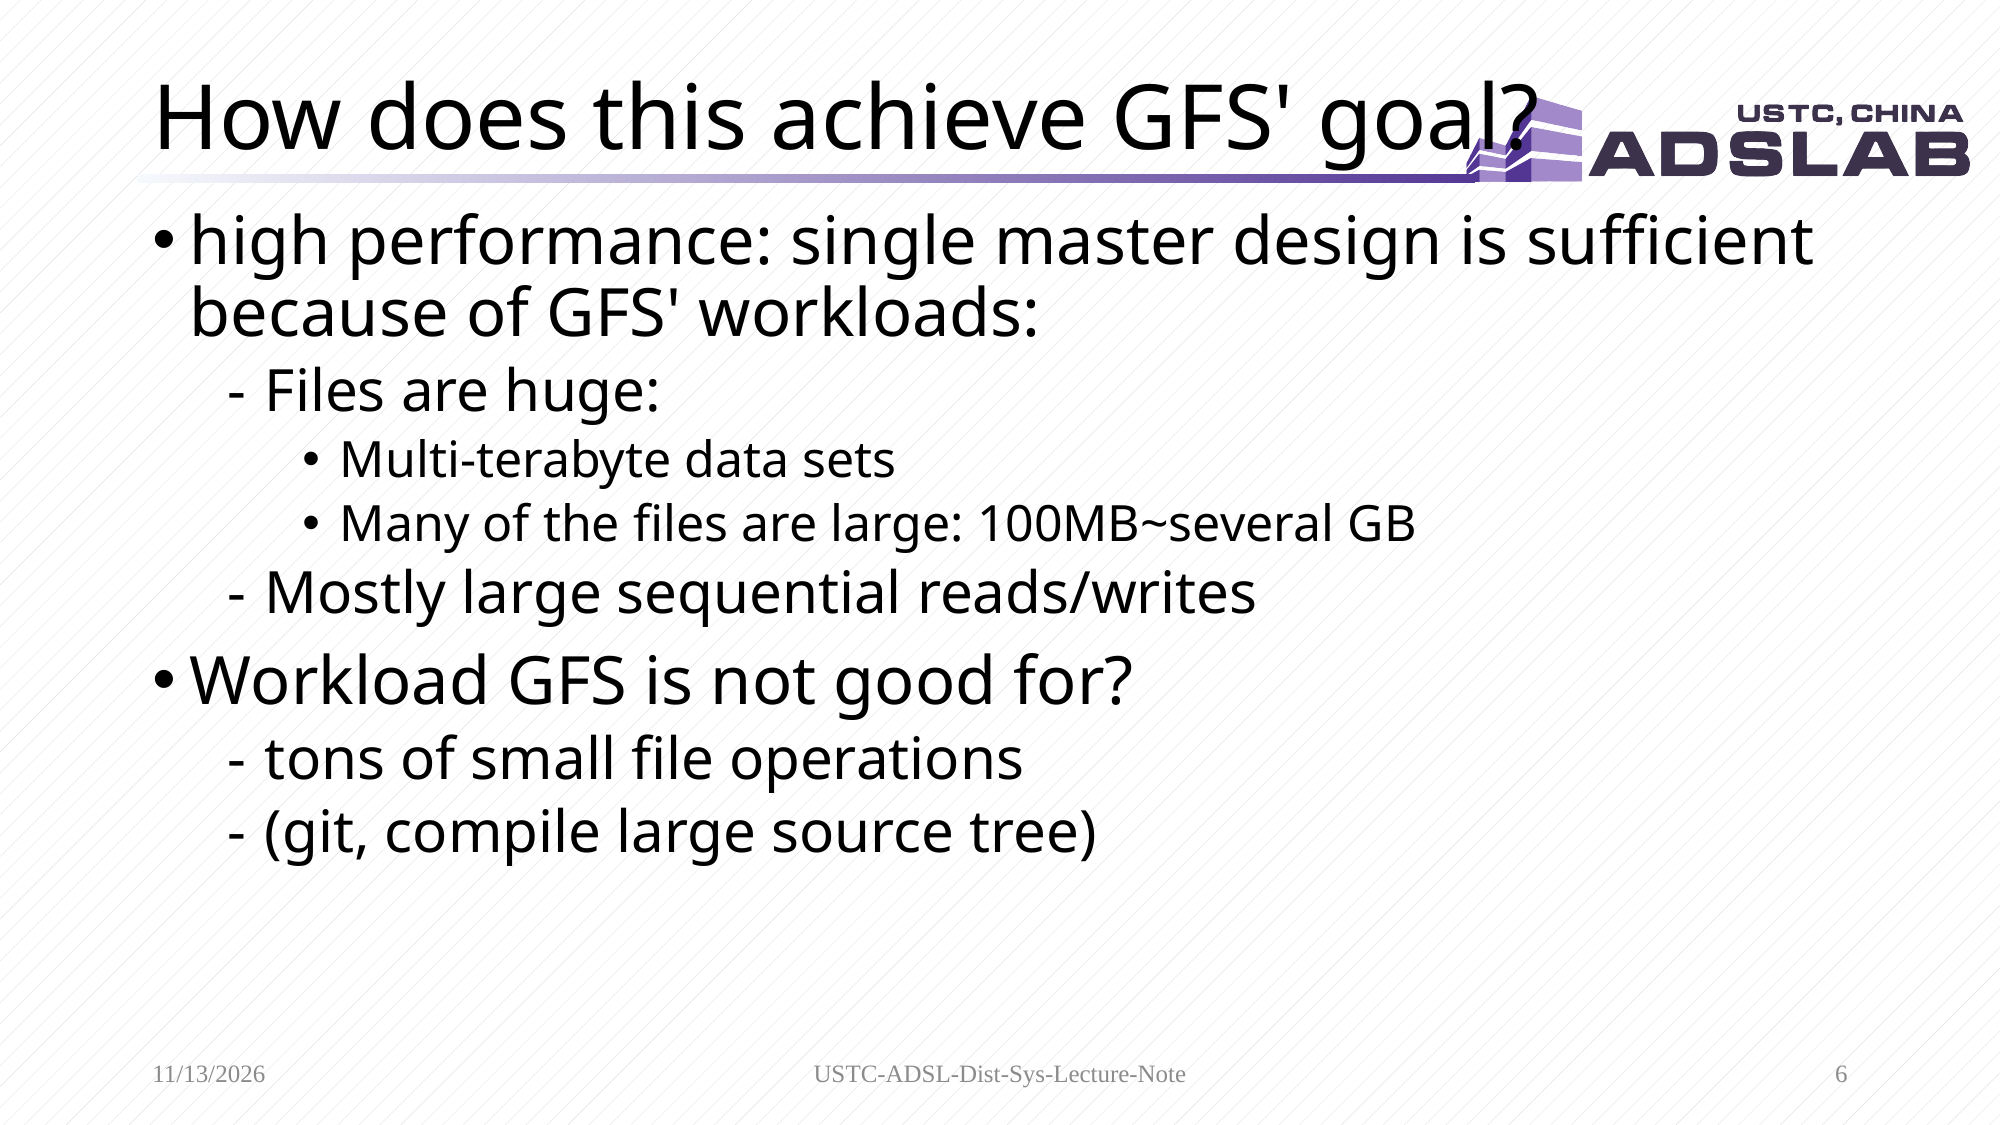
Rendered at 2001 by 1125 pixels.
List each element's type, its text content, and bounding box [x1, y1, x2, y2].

title How does this achieve GFS' goal? [137, 63, 1863, 177]
footer USTC-ADSL-Dist-Sys-Lecture-Note [662, 1042, 1338, 1103]
list high performance: single master design is sufficient because of GFS' workloads: Files are huge: Multi-terabyte data sets Many of the files are large: 100MB~several GB Mostly large sequential reads/writes Workload GFS is not good for? tons of small file operations (git, compile large source tree) [137, 199, 1863, 1014]
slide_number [137, 1042, 588, 1103]
picture [1470, 93, 1976, 183]
